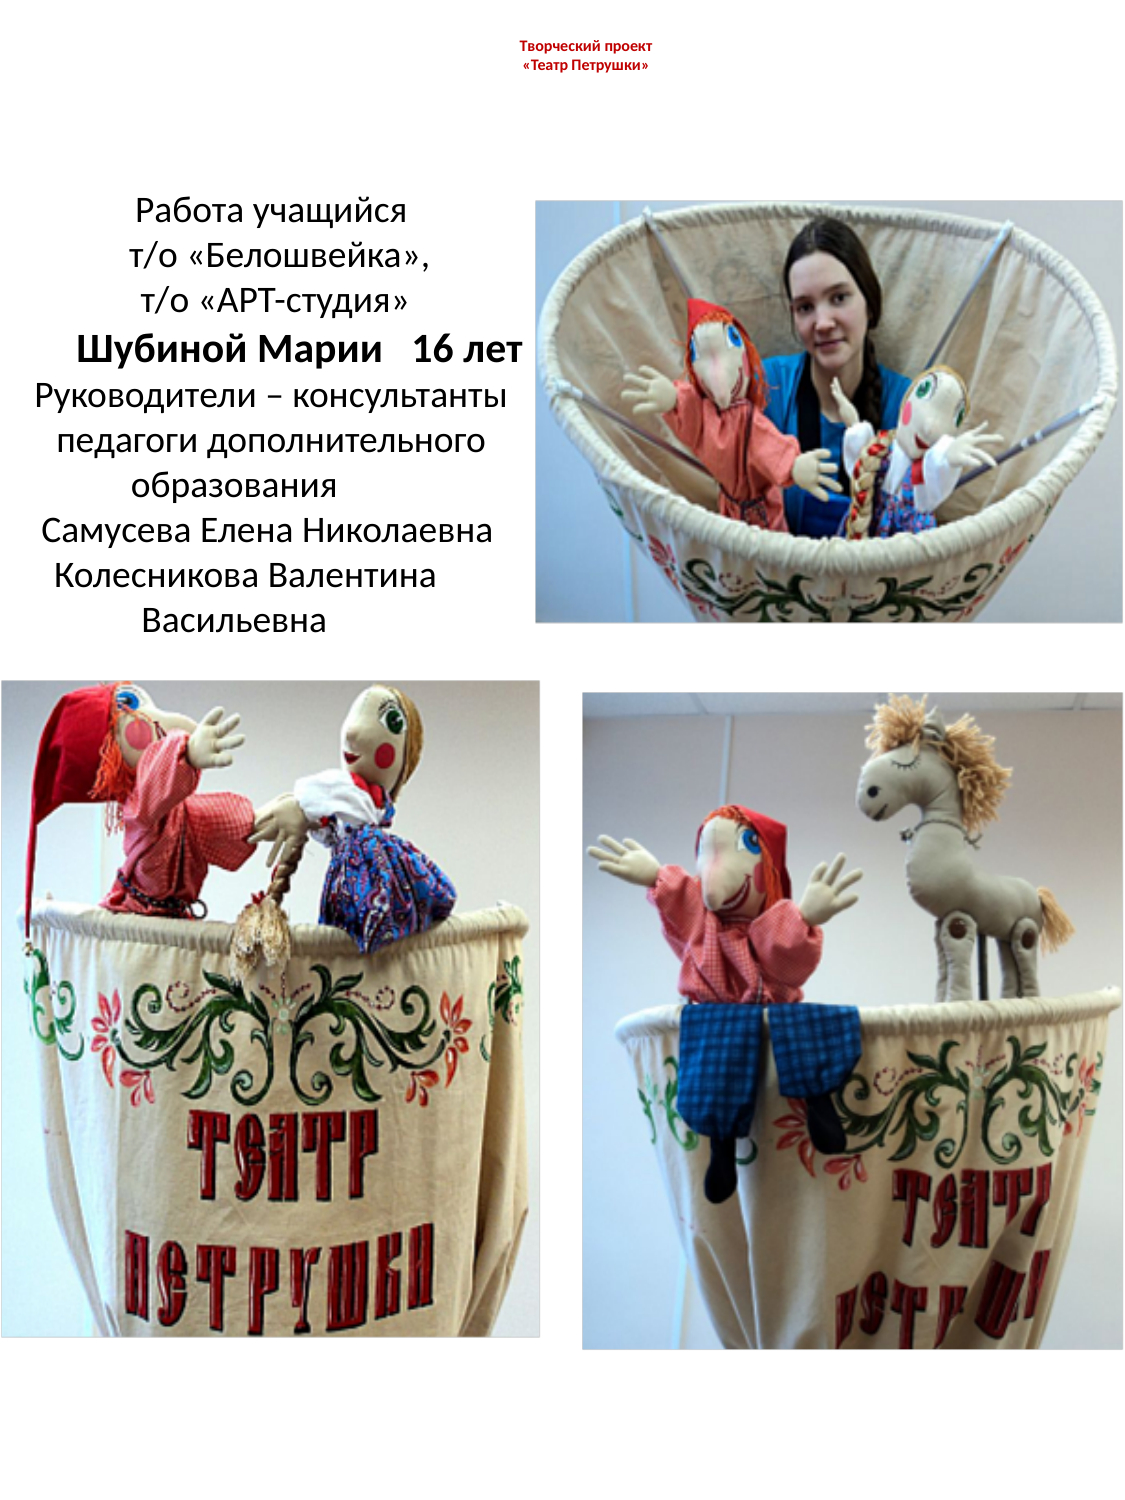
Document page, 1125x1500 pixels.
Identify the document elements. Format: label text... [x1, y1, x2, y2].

title Творческий проект «Театр Петрушки» [105, 0, 1067, 82]
text_box Работа учащийся т/о «Белошвейка», т/о «АРТ-студия» Шубиной Марии 16 лет Руководители – консультанты педагоги дополнительного образования Самусева Елена Николаевна Колесникова Валентина Васильевна [0, 177, 539, 648]
picture [534, 198, 1125, 626]
picture [581, 691, 1125, 1353]
picture [0, 679, 543, 1340]
